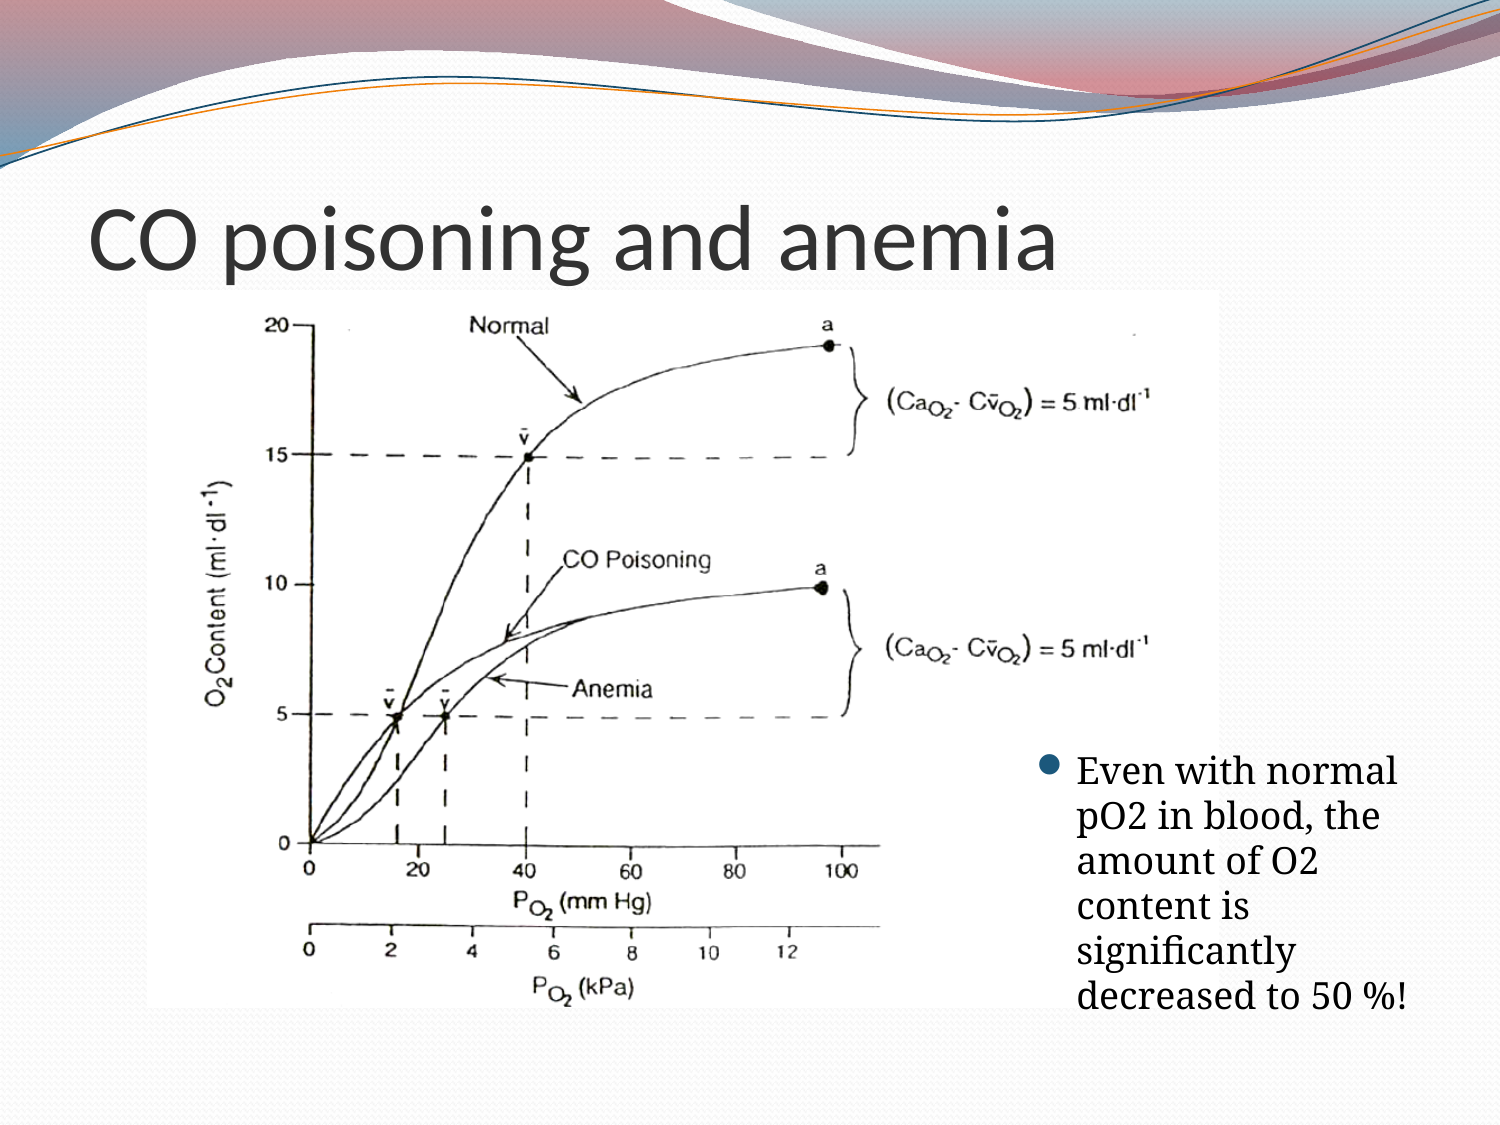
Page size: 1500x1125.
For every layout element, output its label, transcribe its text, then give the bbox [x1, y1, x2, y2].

title CO poisoning and anemia [88, 101, 1439, 290]
picture [147, 290, 1219, 1009]
list Even with normal pO2 in blood, the amount of O2 content is significantly decreased to 50 %! [1021, 739, 1425, 1038]
